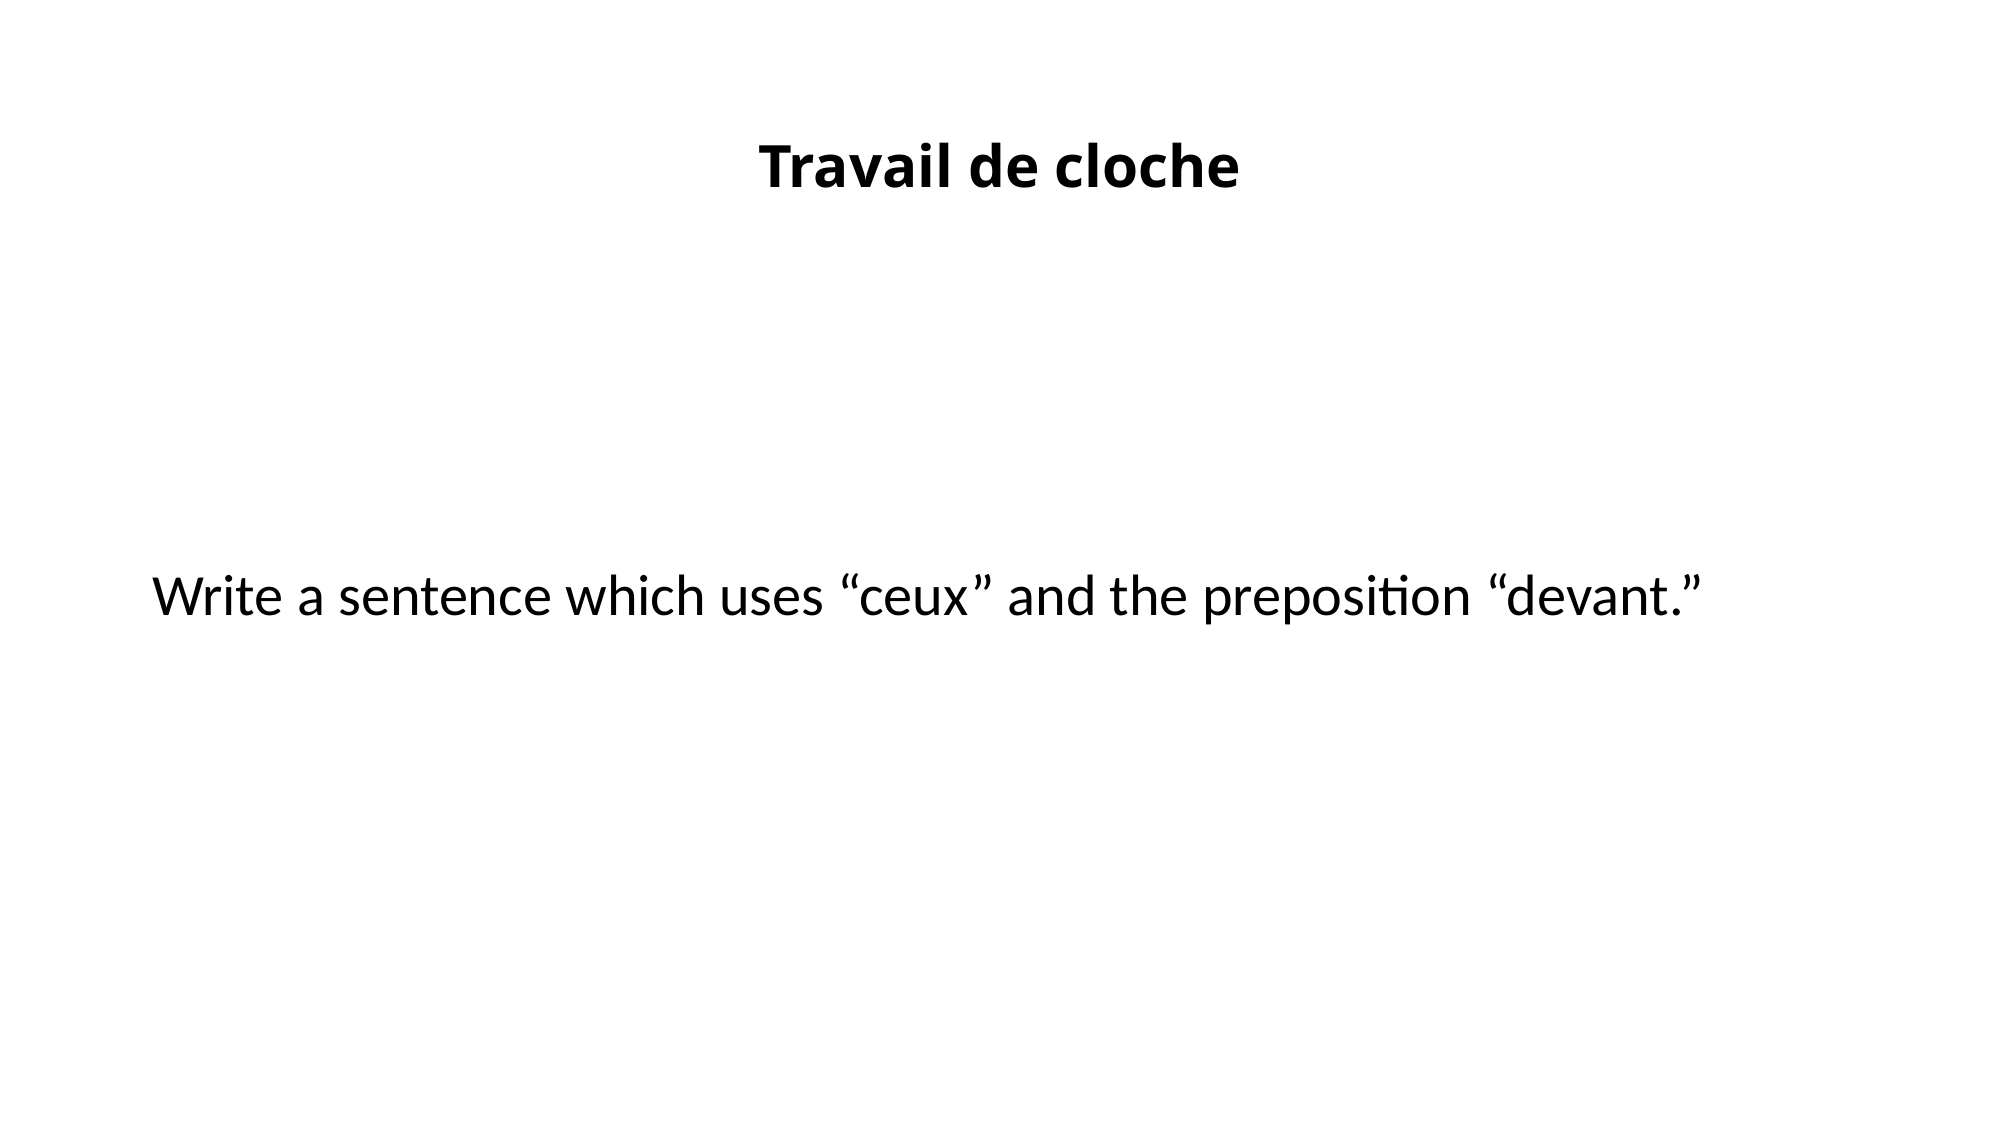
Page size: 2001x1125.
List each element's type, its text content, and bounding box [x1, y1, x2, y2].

title Travail de cloche [137, 59, 1863, 278]
list Write a sentence which uses “ceux” and the preposition “devant.” [137, 299, 1863, 1014]
